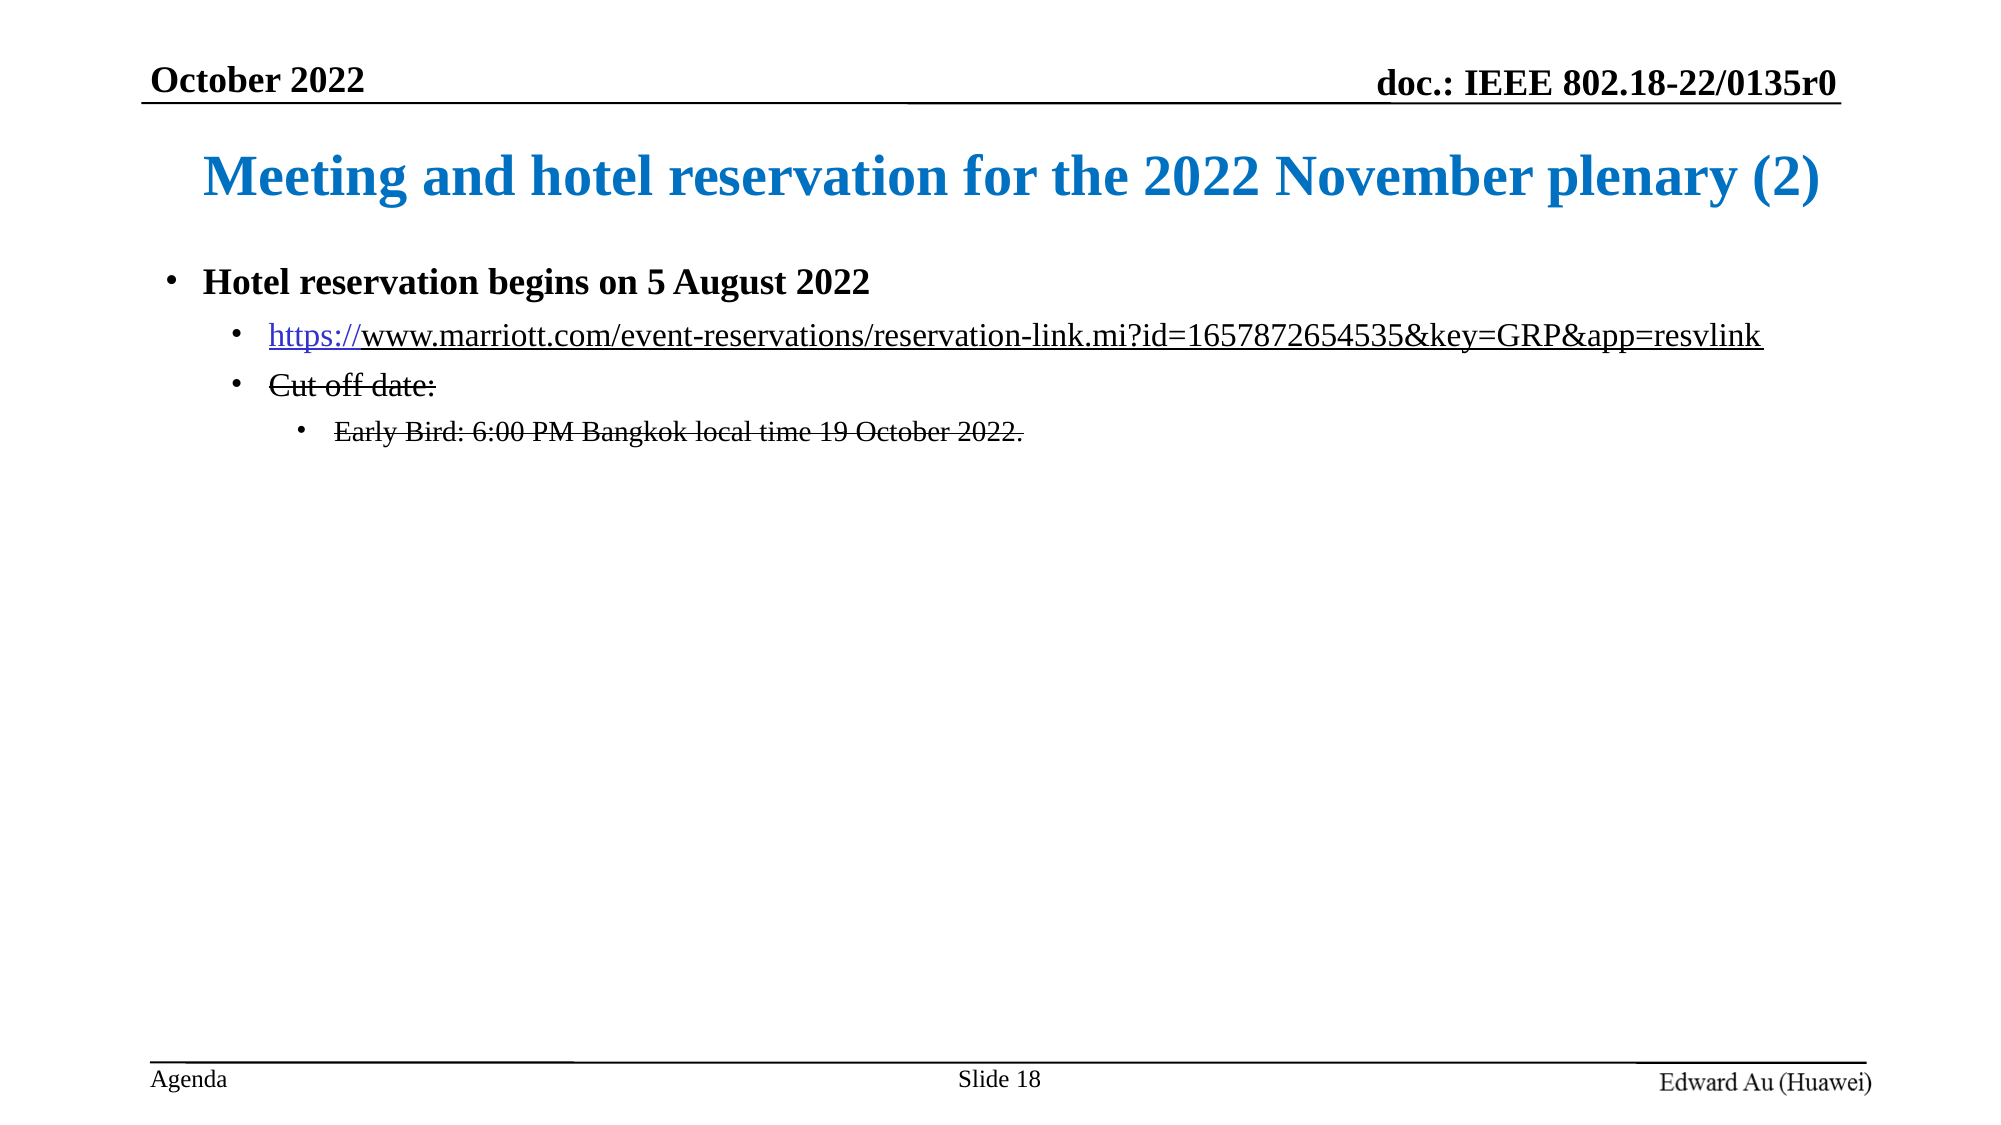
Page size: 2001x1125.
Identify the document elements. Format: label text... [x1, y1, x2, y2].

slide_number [149, 54, 651, 101]
picture [1174, 1058, 1887, 1113]
title Meeting and hotel reservation for the 2022 November plenary (2) [162, 99, 1864, 246]
list Hotel reservation begins on 5 August 2022 https://www.marriott.com/event-reservations/reservation-link.mi?id=1657872654535&key=GRP&app=resvlink Cut off date: Early Bird: 6:00 PM Bangkok local time 19 October 2022. [149, 249, 1844, 1013]
slide_number Slide 18 [933, 1061, 1067, 1123]
